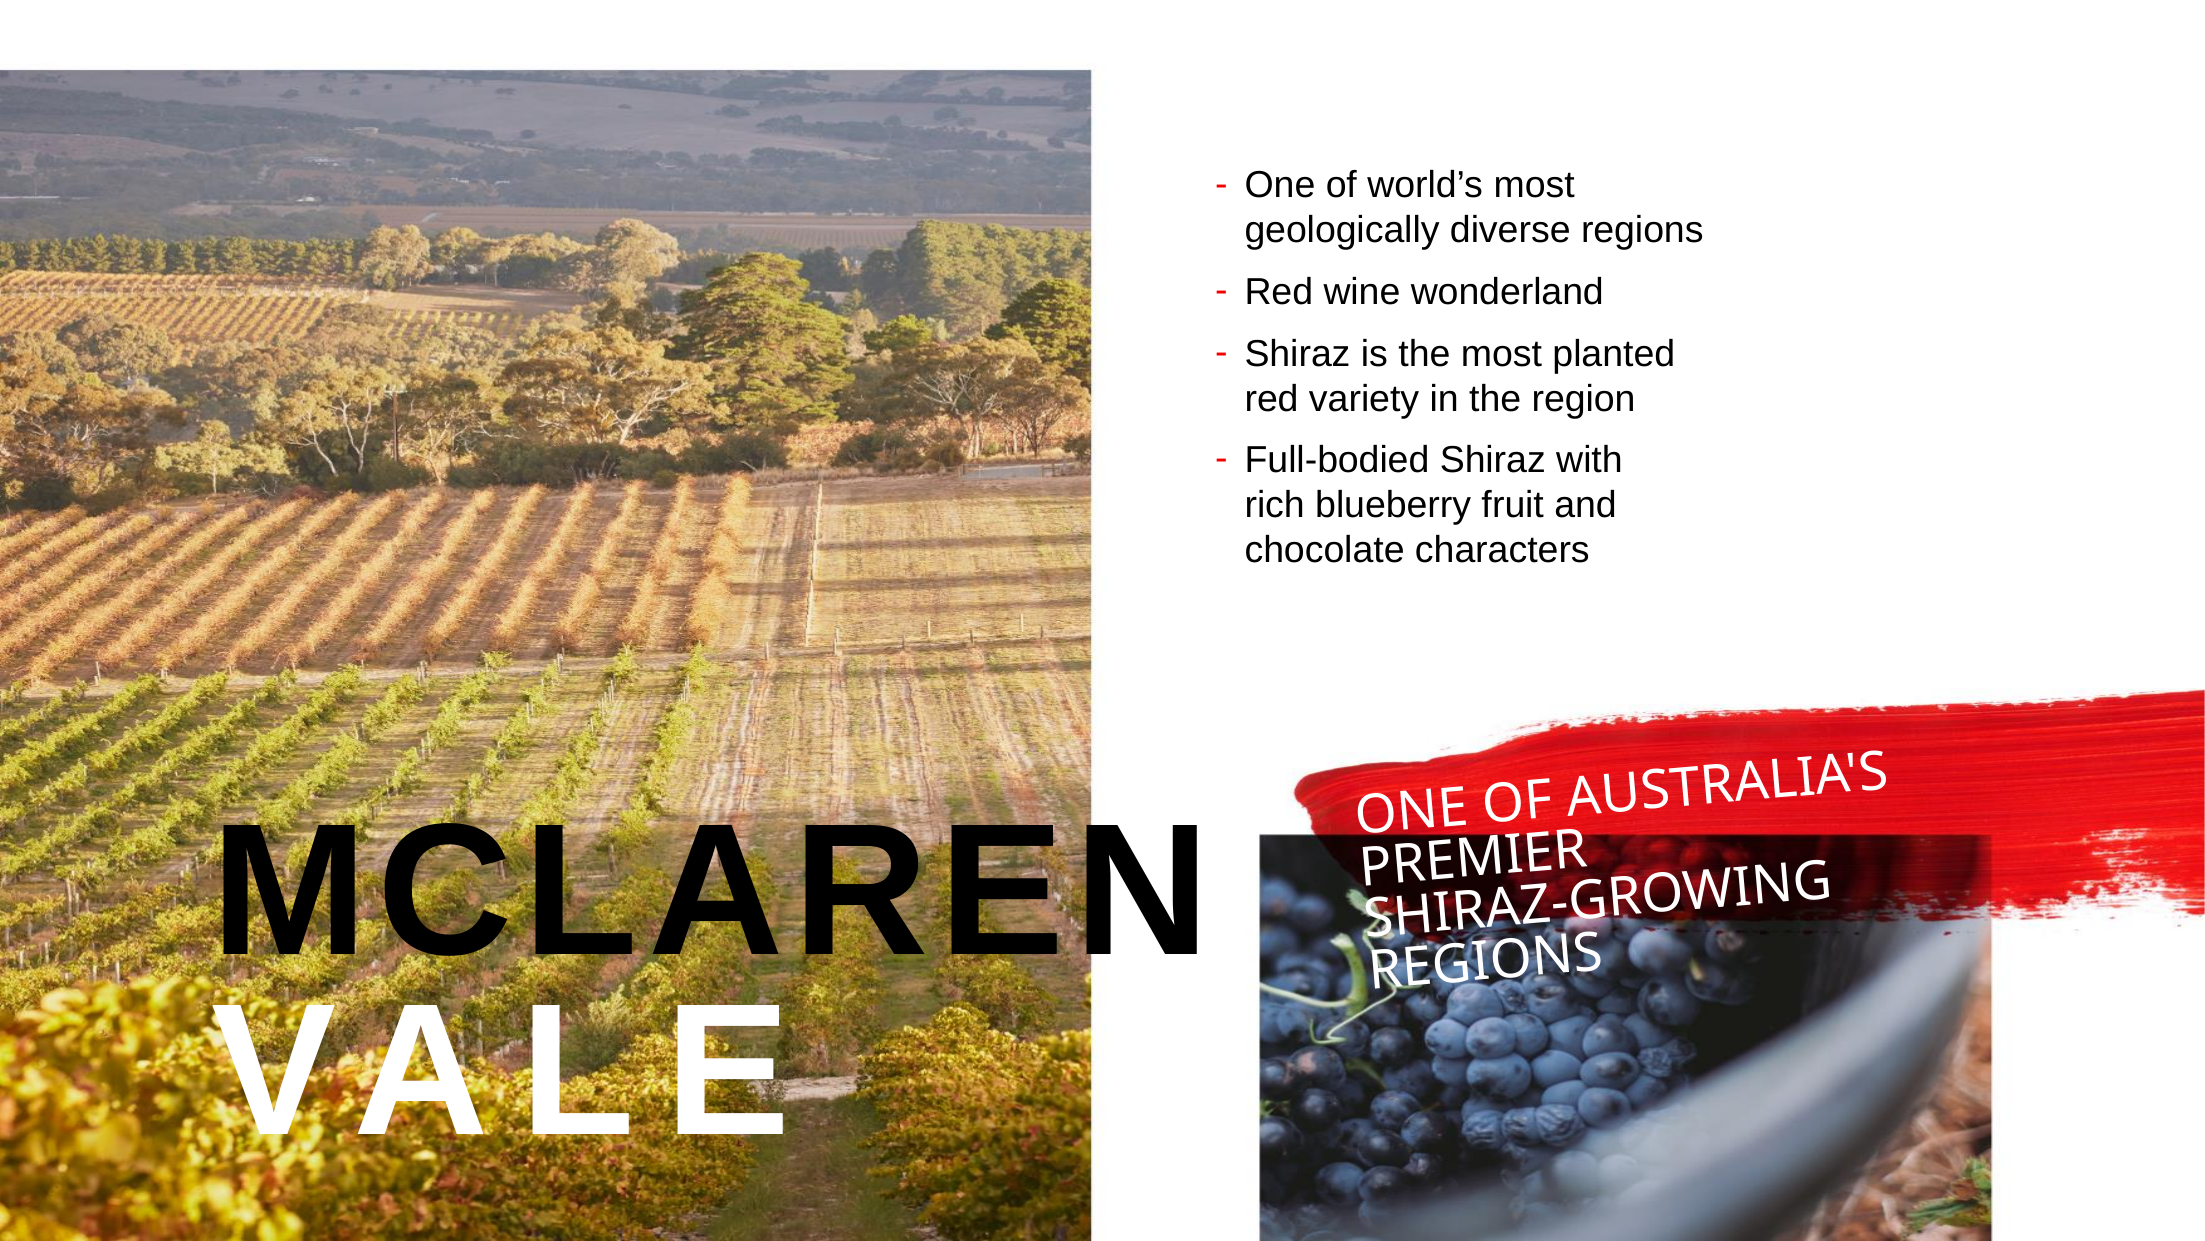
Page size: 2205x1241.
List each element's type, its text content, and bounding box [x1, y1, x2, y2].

text_box MCLAREN VALE [211, 808, 1416, 1161]
text_box ONE OF AUSTRALIA'S PREMIER SHIRAZ-GROWING REGIONS [1352, 737, 1991, 1000]
text_box One of world’s most geologically diverse regions Red wine wonderland Shiraz is the most planted red variety in the region Full-bodied Shiraz with rich blueberry fruit and chocolate characters [1200, 153, 1774, 666]
picture [0, 0, 2205, 1241]
